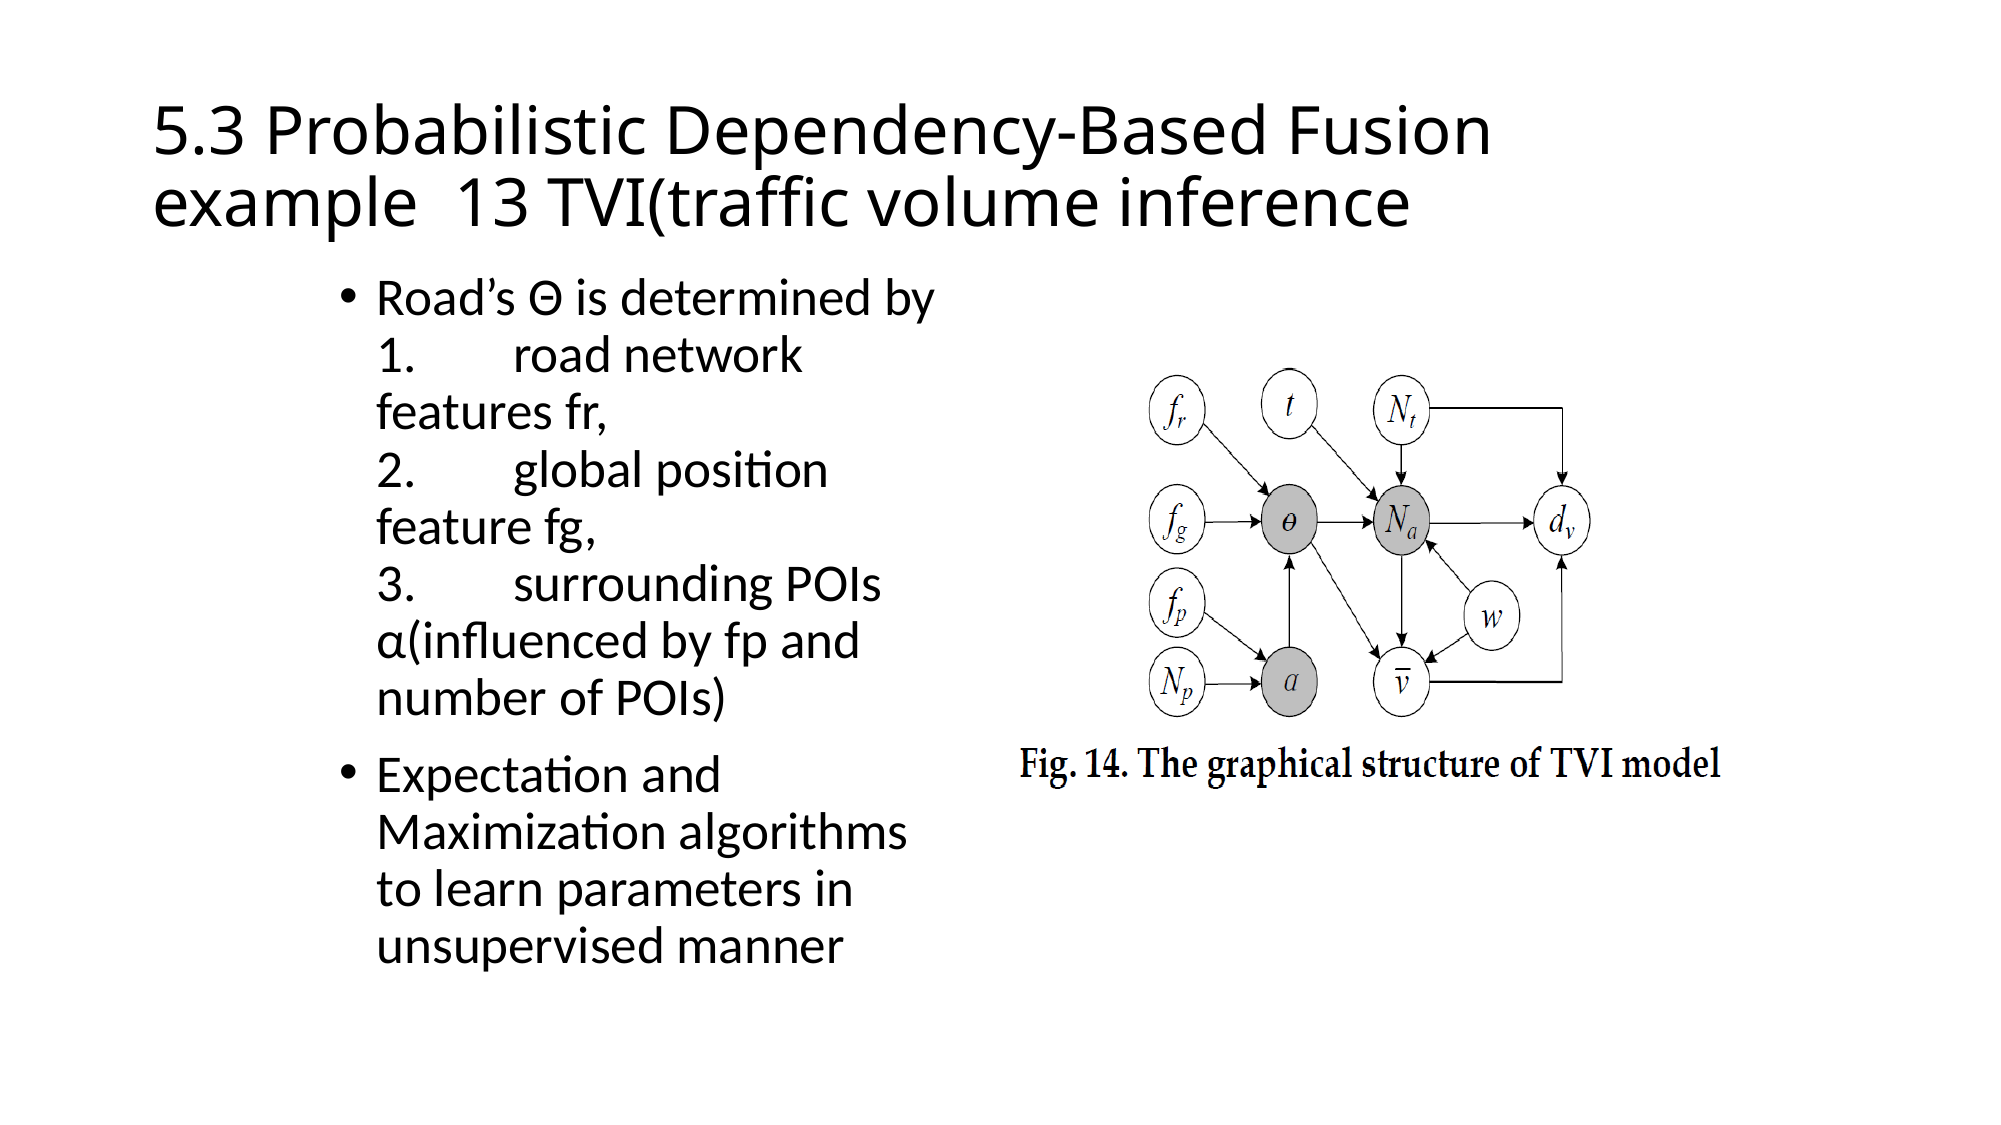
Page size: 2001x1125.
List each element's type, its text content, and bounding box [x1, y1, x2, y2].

picture [967, 349, 1750, 807]
list Road’s Θ is determined by 1. road network features fr, 2. global position feature fg, 3. surrounding POIs α(influenced by fp and number of POIs) Expectation and Maximization algorithms to learn parameters in unsupervised manner [324, 262, 953, 1005]
title 5.3 Probabilistic Dependency-Based Fusion example 13 TVI(traffic volume inference [137, 59, 1863, 278]
